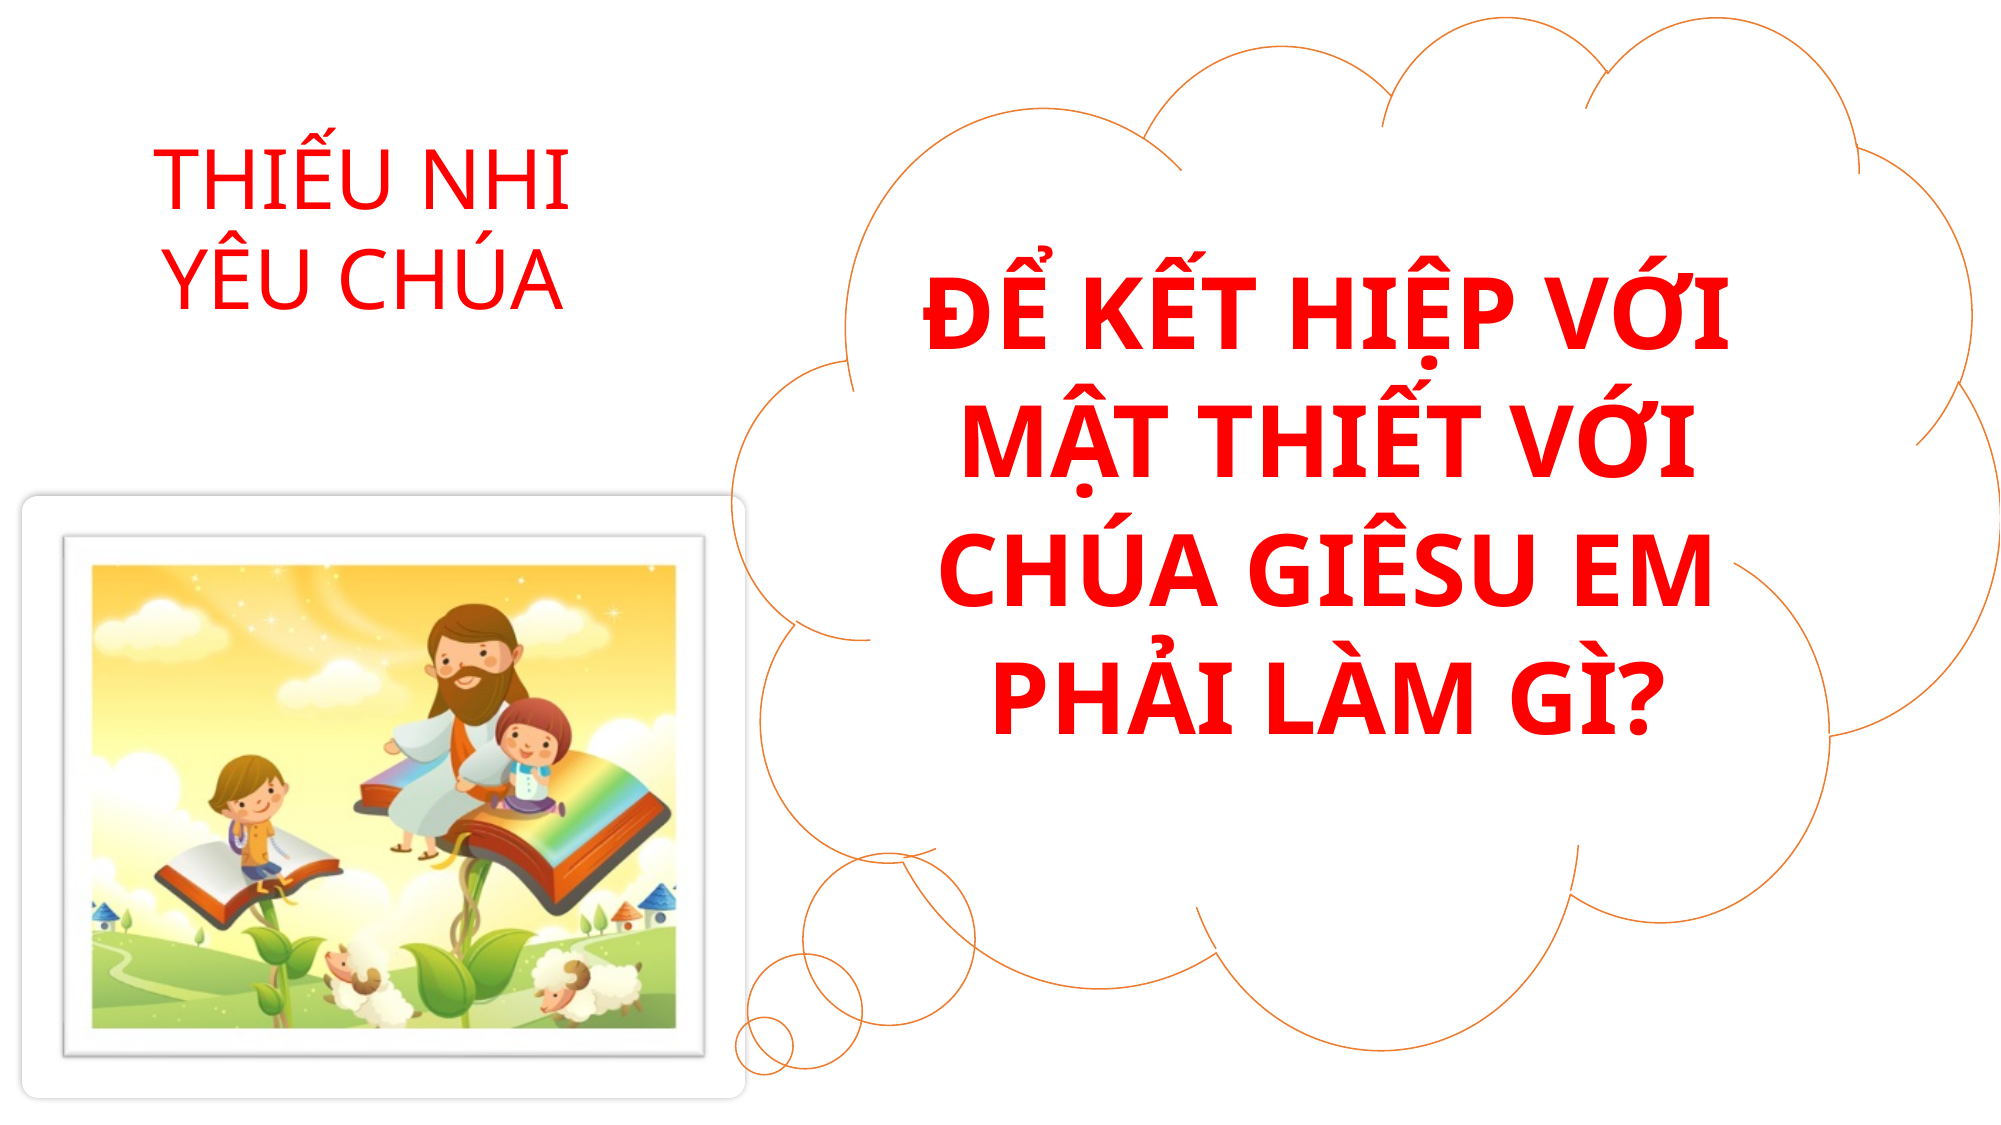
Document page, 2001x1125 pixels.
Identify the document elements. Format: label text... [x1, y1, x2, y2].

text_box [731, 369, 1829, 1075]
text_box [864, 17, 2000, 735]
text_box THIẾU NHI YÊU CHÚA [127, 118, 598, 334]
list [53, 526, 714, 1067]
text_box ĐỂ KẾT HIỆP VỚI MẬT THIẾT VỚI CHÚA GIÊSU EM PHẢI LÀM GÌ? [815, 233, 1839, 762]
